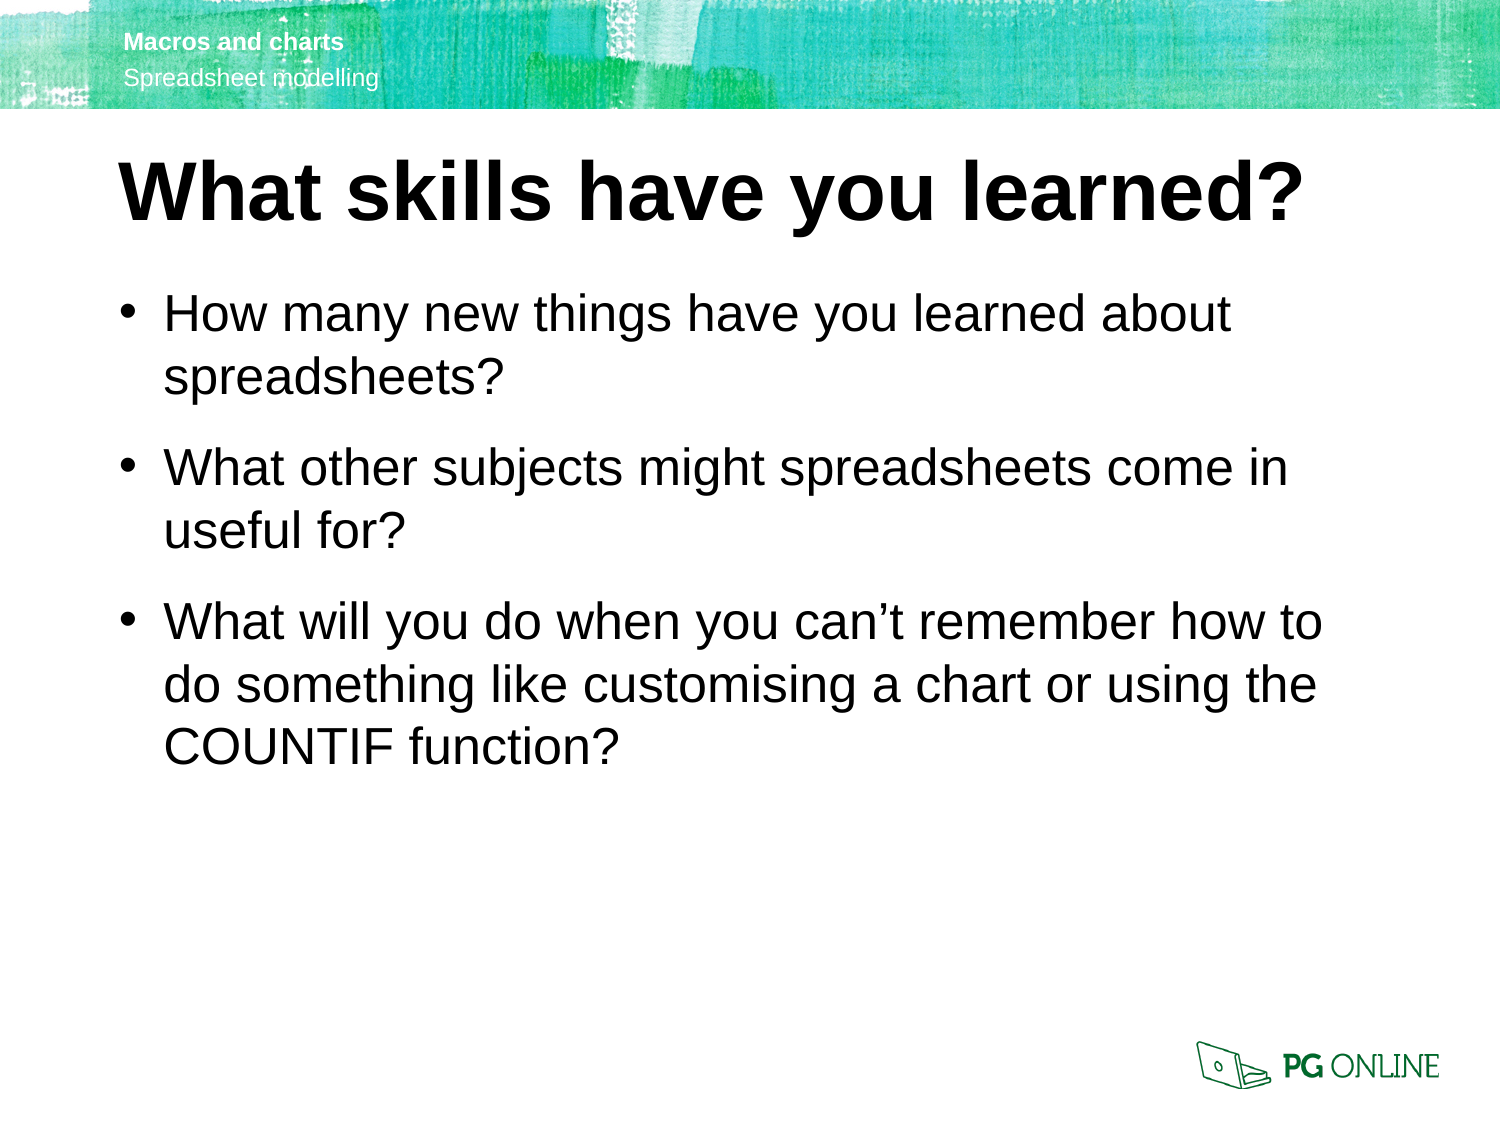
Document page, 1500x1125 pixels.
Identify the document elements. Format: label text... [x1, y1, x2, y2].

list How many new things have you learned about spreadsheets? What other subjects might spreadsheets come in useful for? What will you do when you can’t remember how to do something like customising a chart or using the COUNTIF function? [118, 279, 1398, 847]
list What skills have you learned? [118, 148, 1401, 259]
picture [0, 0, 1500, 109]
